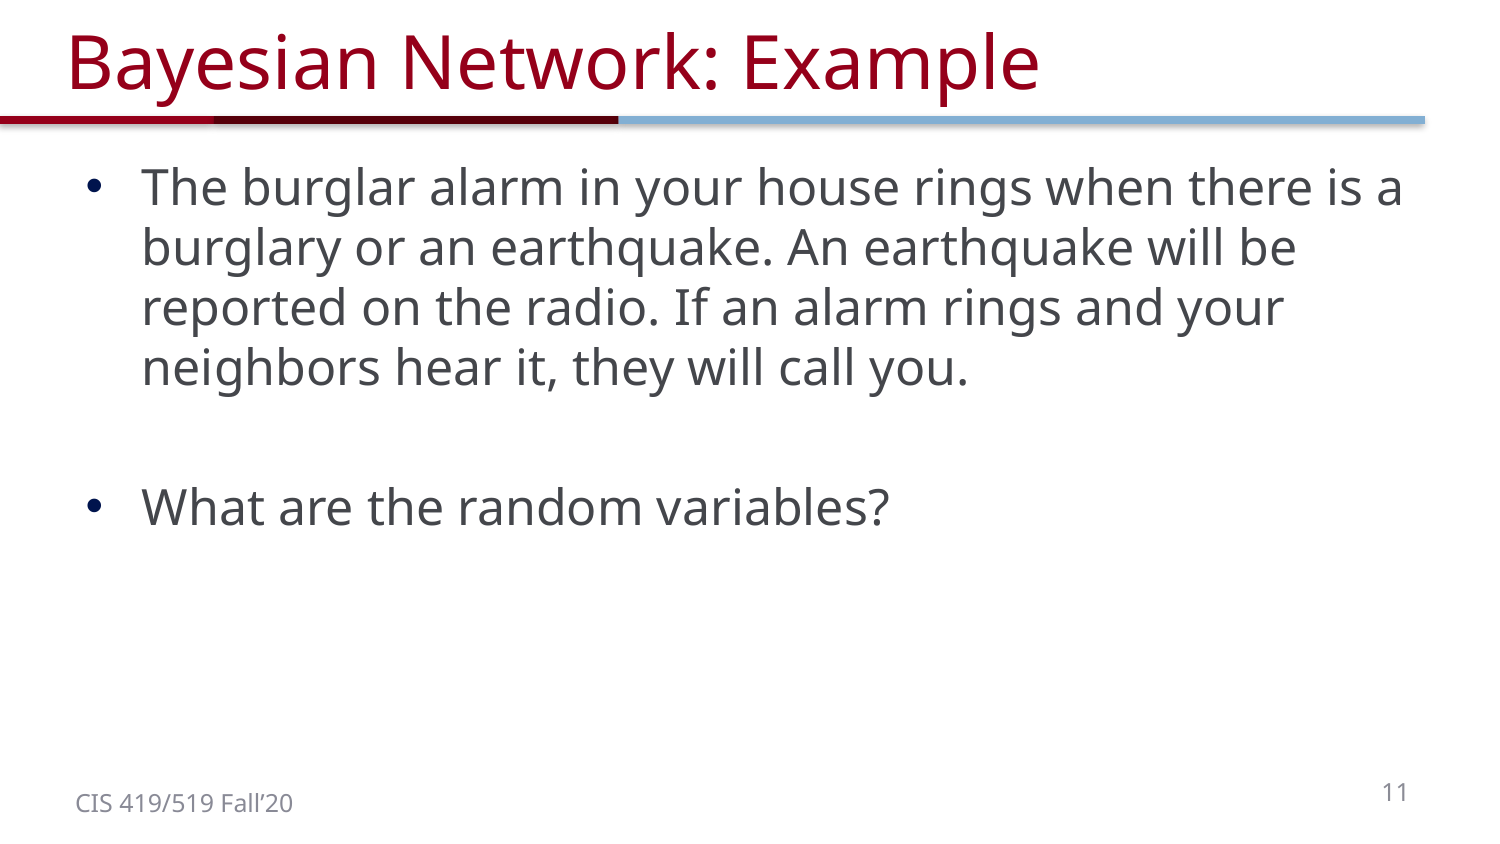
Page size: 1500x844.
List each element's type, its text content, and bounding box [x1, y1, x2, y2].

slide_number 11 [1074, 770, 1425, 816]
list The burglar alarm in your house rings when there is a burglary or an earthquake. An earthquake will be reported on the radio. If an alarm rings and your neighbors hear it, they will call you. What are the random variables? [70, 148, 1421, 754]
title Bayesian Network: Example [50, 2, 1401, 117]
